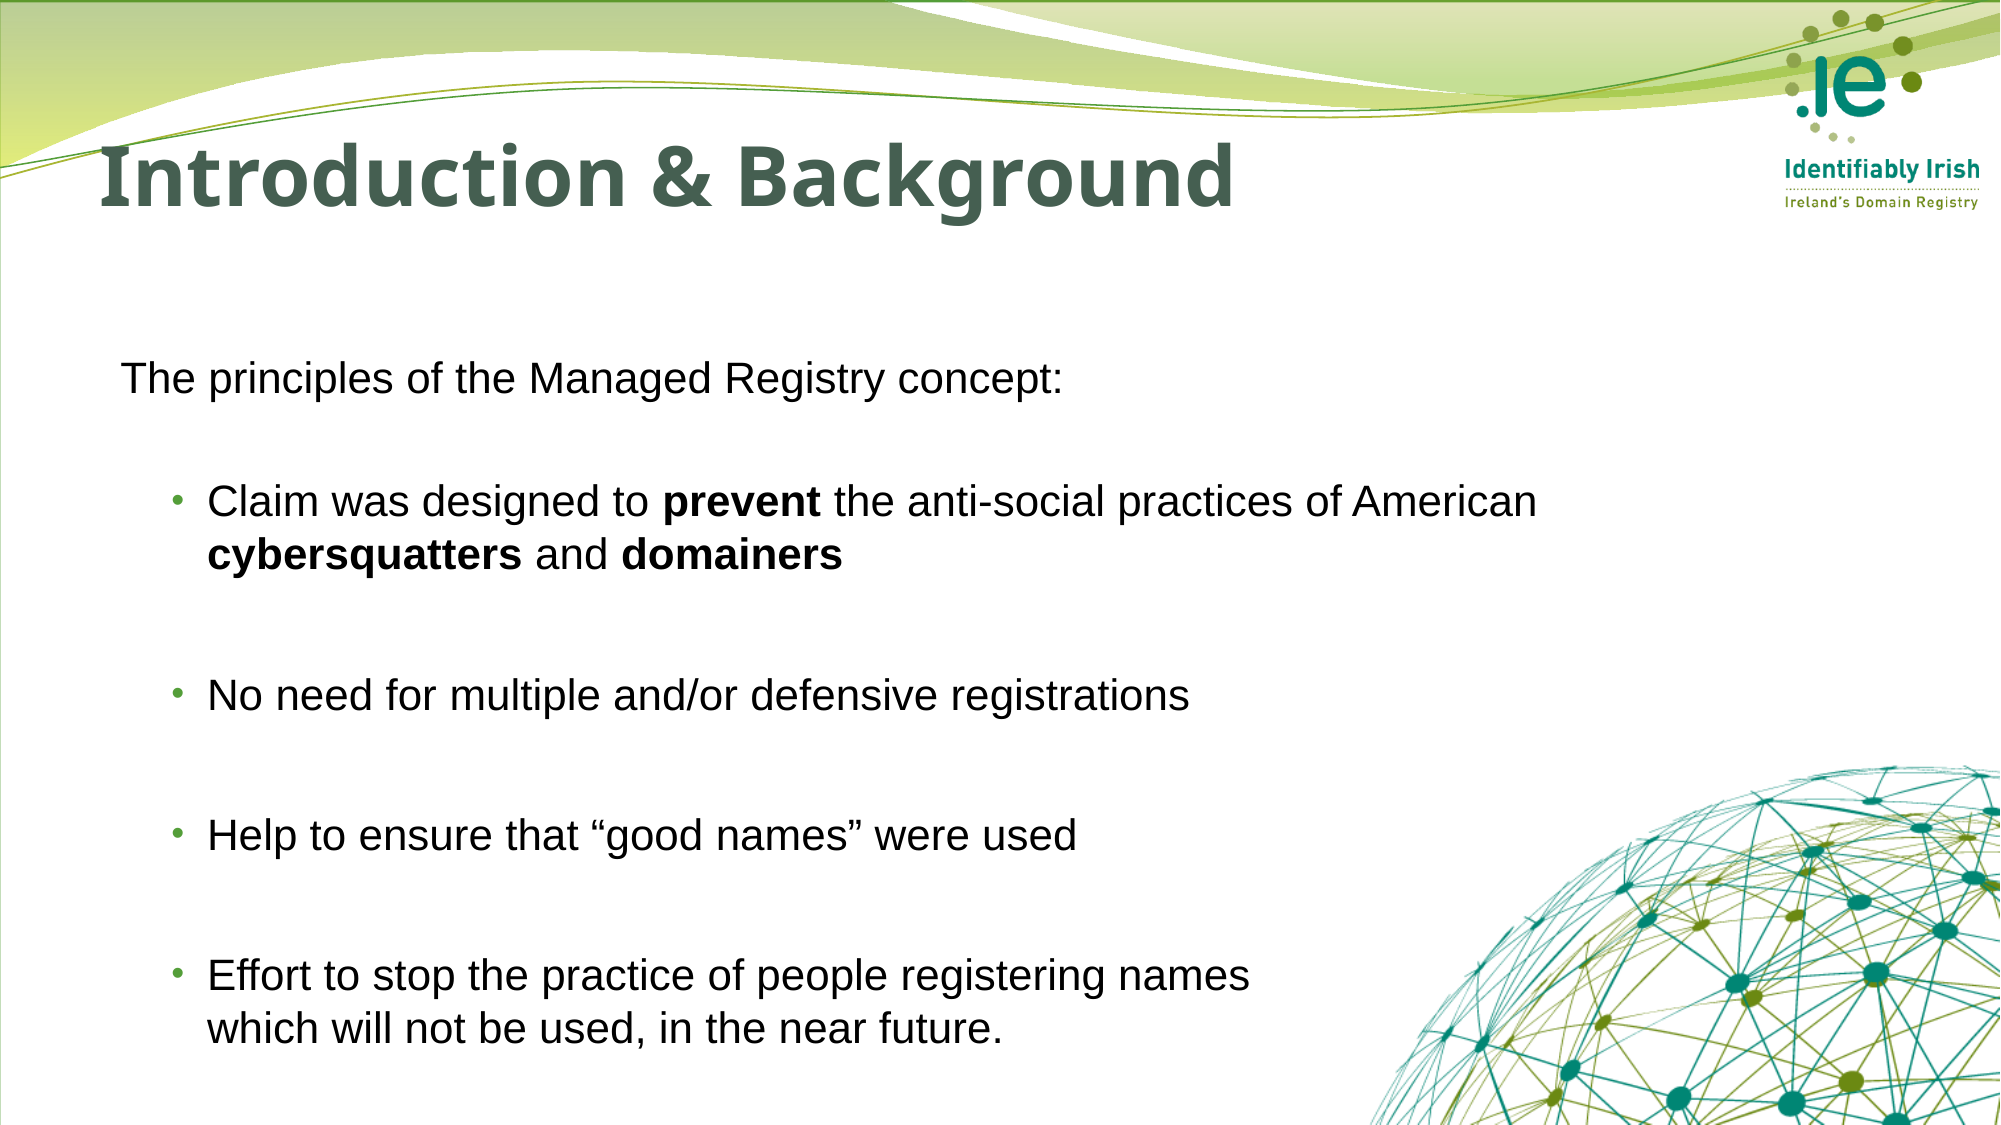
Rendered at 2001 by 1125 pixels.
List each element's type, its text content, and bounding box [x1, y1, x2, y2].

picture [1368, 763, 2000, 1125]
list The principles of the Managed Registry concept: Claim was designed to prevent the anti-social practices of American cybersquatters and domainers No need for multiple and/or defensive registrations Help to ensure that “good names” were used Effort to stop the practice of people registering names which will not be used, in the near future. [99, 342, 1830, 1063]
picture [1784, 10, 1979, 210]
title Introduction & Background [99, 115, 1900, 303]
